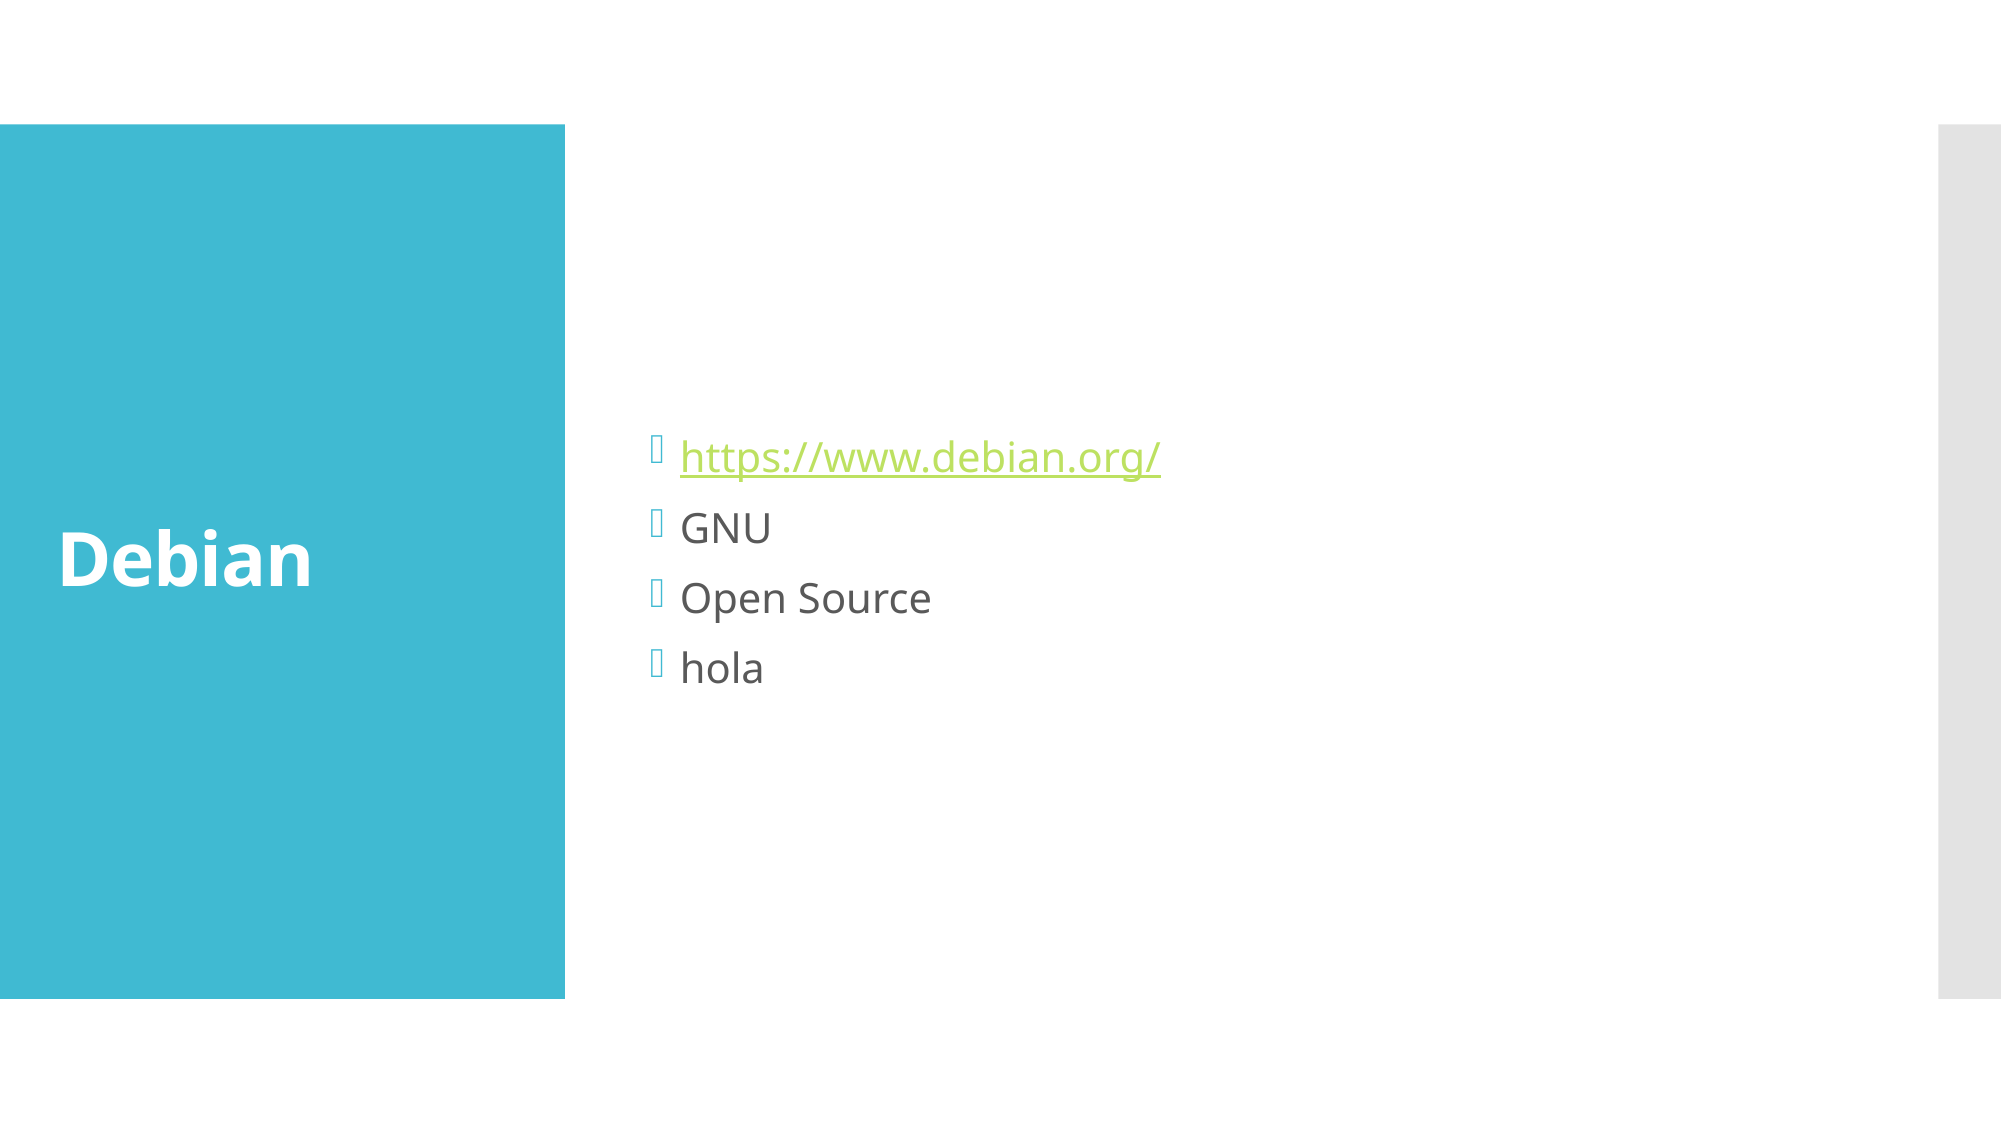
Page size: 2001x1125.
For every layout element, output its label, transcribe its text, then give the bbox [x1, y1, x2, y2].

title Debian [41, 184, 525, 940]
list https://www.debian.org/ GNU Open Source hola [634, 141, 1835, 982]
